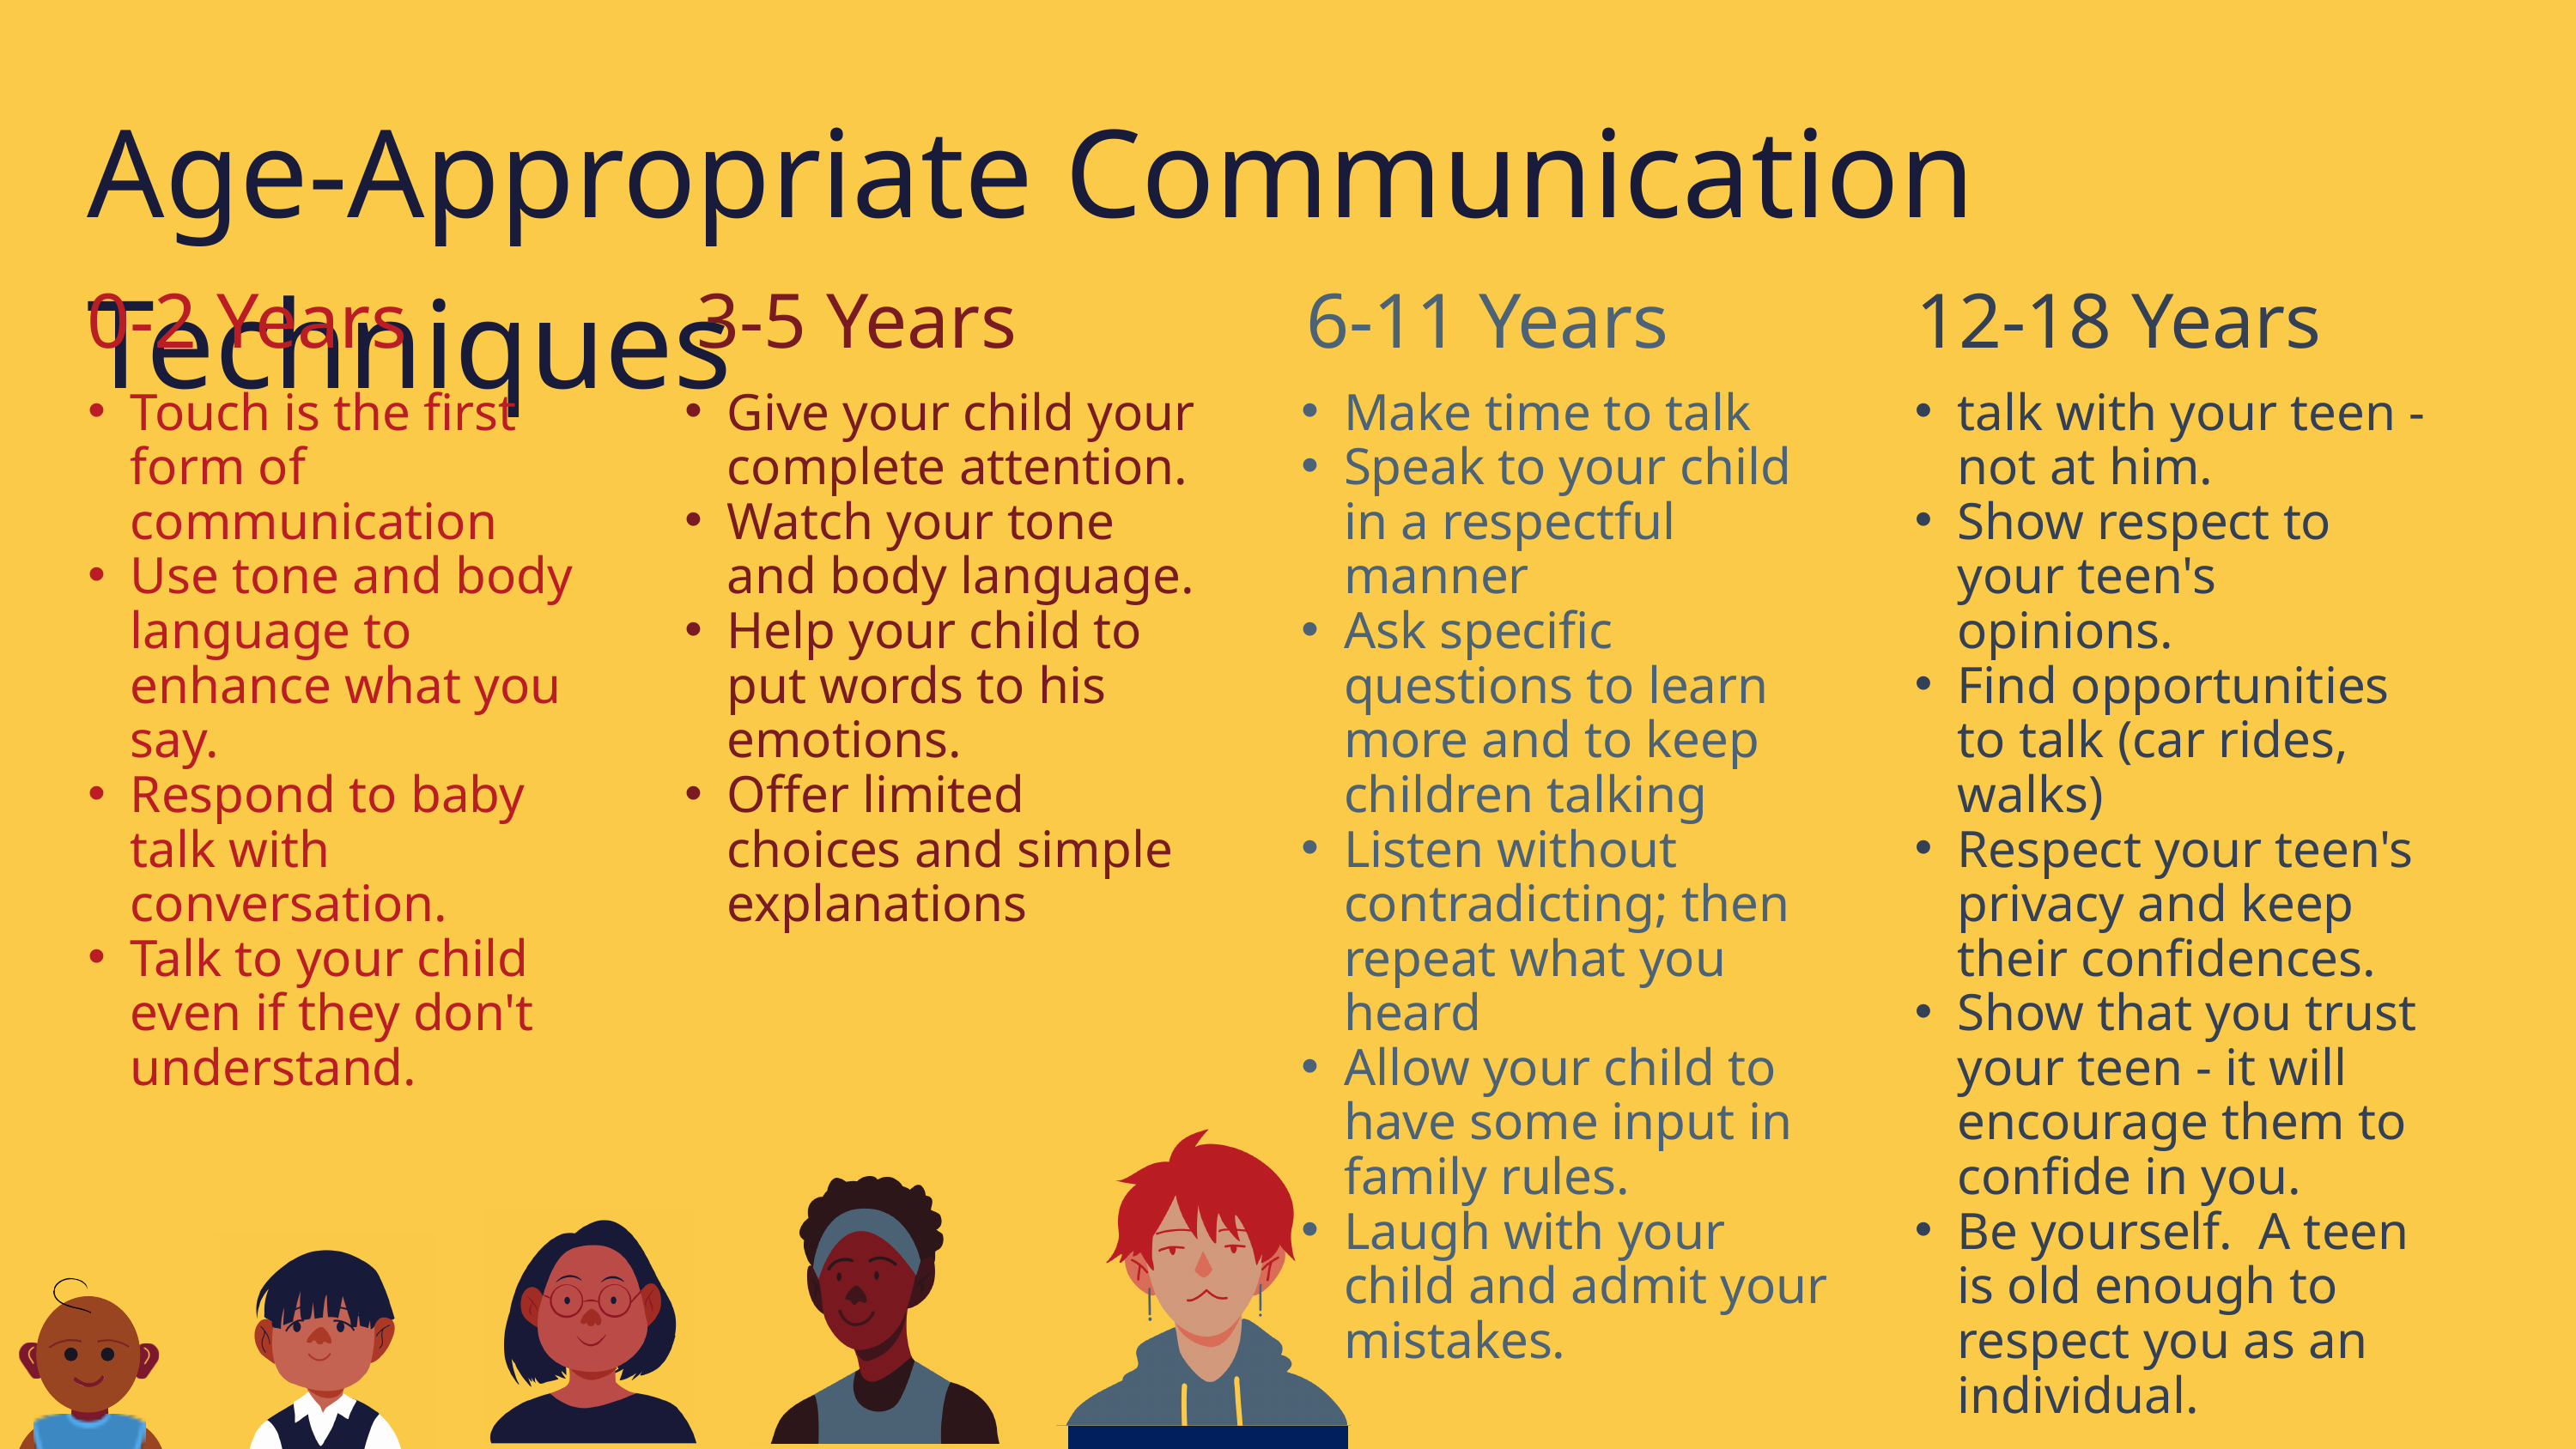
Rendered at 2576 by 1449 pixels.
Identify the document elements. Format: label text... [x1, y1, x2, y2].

text_box Make time to talk Speak to your child in a respectful manner Ask specific questions to learn more and to keep children talking Listen without contradicting; then repeat what you heard Allow your child to have some input in family rules. Laugh with your child and admit your mistakes. [1258, 385, 1829, 1368]
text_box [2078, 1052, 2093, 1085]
text_box 0-2 Years [87, 258, 653, 363]
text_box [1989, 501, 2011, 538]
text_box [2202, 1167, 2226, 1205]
picture [214, 1233, 436, 1449]
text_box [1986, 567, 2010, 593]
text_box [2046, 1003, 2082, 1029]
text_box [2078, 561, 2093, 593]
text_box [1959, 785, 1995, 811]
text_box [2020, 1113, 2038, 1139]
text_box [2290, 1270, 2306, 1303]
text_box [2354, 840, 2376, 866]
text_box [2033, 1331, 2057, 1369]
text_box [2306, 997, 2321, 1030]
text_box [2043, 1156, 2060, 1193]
text_box 12-18 Years [1916, 258, 2482, 363]
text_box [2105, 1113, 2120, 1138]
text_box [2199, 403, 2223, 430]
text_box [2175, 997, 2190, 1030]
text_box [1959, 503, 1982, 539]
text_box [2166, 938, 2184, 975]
text_box Touch is the first form of communication Use tone and body language to enhance what you say. Respond to baby talk with conversation. Talk to your child even if they don't understand. [45, 385, 616, 1095]
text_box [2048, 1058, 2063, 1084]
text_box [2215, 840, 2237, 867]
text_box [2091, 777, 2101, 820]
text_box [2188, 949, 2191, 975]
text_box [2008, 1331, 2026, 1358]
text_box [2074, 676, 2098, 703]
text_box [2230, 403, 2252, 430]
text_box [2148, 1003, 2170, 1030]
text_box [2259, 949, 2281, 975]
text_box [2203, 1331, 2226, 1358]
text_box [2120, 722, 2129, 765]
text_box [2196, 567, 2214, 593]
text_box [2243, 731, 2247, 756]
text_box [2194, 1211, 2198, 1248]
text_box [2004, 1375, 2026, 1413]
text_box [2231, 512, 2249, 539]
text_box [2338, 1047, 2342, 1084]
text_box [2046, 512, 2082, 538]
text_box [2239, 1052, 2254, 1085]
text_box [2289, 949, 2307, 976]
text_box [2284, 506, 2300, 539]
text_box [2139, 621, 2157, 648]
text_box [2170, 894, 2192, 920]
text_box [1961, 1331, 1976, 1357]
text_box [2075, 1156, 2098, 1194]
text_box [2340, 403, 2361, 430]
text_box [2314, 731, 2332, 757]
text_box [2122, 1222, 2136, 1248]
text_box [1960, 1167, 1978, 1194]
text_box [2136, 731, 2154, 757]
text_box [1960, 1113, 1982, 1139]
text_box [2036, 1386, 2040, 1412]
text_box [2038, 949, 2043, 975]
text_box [14, 1275, 167, 1449]
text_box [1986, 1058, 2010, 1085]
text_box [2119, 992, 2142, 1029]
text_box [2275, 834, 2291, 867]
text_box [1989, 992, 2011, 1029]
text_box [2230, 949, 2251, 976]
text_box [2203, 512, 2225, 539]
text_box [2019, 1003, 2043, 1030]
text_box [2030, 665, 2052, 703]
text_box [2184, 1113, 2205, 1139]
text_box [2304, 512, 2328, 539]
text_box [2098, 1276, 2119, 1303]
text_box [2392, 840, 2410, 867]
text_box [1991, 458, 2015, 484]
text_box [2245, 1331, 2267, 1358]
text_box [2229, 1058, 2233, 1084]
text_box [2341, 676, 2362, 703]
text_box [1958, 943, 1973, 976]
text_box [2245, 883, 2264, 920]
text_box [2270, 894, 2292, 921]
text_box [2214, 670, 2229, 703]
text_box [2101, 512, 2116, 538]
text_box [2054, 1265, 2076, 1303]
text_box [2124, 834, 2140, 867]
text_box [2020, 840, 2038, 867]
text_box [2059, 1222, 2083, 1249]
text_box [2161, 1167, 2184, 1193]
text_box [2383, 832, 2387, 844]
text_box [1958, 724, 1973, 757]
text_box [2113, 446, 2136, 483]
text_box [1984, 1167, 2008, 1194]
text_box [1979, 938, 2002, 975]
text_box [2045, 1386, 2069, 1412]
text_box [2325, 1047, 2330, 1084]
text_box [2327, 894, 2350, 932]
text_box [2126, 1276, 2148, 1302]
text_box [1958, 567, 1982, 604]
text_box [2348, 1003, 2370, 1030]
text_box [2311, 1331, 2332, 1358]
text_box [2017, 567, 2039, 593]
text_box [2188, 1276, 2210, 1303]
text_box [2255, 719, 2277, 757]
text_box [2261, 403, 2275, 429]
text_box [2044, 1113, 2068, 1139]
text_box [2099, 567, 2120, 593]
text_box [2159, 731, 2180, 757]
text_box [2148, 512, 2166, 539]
text_box Give your child your complete attention. Watch your tone and body language. Help your child to put words to his emotions. Offer limited choices and simple explanations [641, 385, 1212, 932]
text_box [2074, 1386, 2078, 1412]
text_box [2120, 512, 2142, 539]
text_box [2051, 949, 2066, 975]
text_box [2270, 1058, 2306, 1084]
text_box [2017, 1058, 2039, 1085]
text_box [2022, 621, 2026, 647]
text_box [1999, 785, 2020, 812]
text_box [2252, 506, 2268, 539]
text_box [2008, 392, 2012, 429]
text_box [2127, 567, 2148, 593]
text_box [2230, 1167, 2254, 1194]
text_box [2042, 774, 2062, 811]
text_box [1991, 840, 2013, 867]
picture [483, 1208, 701, 1444]
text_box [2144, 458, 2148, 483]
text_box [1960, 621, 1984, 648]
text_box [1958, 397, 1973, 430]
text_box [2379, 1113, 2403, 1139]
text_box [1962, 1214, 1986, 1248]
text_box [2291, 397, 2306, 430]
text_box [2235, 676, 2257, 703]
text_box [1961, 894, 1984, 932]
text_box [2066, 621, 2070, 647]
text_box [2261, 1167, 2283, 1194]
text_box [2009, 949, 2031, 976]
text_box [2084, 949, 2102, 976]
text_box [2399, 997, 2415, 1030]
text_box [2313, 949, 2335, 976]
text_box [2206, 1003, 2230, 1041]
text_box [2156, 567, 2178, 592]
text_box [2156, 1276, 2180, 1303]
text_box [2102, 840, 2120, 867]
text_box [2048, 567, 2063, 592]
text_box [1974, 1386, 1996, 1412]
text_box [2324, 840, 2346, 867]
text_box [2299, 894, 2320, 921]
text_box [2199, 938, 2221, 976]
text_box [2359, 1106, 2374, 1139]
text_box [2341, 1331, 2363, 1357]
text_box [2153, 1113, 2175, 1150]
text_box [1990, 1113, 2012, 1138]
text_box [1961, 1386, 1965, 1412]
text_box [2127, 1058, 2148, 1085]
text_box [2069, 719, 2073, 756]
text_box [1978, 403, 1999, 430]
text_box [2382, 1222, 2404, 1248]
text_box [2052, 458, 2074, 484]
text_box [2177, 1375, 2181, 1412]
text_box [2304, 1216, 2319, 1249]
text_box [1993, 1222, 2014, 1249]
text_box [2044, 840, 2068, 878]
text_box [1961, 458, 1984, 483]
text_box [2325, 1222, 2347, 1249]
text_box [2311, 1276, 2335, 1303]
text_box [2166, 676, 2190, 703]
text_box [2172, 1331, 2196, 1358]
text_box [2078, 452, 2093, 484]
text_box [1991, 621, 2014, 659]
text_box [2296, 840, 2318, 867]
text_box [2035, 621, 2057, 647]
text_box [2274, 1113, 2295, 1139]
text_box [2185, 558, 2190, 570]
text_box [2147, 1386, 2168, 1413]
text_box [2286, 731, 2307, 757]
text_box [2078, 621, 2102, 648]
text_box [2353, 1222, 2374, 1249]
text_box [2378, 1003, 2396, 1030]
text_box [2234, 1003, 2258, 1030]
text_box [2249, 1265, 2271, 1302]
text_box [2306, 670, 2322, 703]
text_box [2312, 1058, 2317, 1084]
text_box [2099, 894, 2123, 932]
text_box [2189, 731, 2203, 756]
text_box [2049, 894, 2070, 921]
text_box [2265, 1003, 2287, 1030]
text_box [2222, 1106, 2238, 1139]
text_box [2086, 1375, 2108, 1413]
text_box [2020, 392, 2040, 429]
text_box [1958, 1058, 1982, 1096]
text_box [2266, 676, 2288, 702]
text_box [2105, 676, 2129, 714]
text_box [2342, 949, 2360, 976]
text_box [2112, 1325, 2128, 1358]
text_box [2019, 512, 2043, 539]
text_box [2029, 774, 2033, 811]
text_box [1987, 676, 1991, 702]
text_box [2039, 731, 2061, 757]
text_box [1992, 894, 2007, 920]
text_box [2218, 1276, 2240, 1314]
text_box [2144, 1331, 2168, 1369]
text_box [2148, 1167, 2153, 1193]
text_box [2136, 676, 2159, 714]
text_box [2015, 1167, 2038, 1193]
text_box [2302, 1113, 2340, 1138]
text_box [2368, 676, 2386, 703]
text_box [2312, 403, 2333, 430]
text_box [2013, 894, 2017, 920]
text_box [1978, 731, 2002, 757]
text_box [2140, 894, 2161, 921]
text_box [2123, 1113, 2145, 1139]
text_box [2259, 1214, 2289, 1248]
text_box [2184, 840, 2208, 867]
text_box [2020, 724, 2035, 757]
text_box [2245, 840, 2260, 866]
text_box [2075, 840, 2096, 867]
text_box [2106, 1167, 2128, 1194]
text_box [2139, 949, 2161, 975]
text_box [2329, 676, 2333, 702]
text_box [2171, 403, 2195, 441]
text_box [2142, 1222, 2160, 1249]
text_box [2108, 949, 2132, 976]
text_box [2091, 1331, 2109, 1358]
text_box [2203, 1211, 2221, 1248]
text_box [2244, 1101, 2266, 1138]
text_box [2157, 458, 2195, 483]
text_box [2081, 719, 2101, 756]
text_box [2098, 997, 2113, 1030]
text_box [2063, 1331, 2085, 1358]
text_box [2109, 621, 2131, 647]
text_box 3-5 Years [696, 258, 1263, 363]
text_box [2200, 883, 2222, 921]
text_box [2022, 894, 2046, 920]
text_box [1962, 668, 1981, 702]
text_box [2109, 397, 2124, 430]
picture [747, 1161, 1010, 1444]
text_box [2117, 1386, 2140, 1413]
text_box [1056, 1109, 1351, 1449]
text_box Age-Appropriate Communication Techniques [87, 72, 2524, 413]
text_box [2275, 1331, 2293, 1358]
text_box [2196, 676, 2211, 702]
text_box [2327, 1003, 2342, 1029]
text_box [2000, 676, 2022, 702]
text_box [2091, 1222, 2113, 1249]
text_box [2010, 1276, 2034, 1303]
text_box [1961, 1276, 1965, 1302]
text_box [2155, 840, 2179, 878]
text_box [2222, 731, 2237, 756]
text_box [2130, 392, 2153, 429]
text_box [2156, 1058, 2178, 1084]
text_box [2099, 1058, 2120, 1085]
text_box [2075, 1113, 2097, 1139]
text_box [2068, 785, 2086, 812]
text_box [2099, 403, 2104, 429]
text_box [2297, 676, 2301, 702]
text_box 6-11 Years [1306, 258, 1873, 363]
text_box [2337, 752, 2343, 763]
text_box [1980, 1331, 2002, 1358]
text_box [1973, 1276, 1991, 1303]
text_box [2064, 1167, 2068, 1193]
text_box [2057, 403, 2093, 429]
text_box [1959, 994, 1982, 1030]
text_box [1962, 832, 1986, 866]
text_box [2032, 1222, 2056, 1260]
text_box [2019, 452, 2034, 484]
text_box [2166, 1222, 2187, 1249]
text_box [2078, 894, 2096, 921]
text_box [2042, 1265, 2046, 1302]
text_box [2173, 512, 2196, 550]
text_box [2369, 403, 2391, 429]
